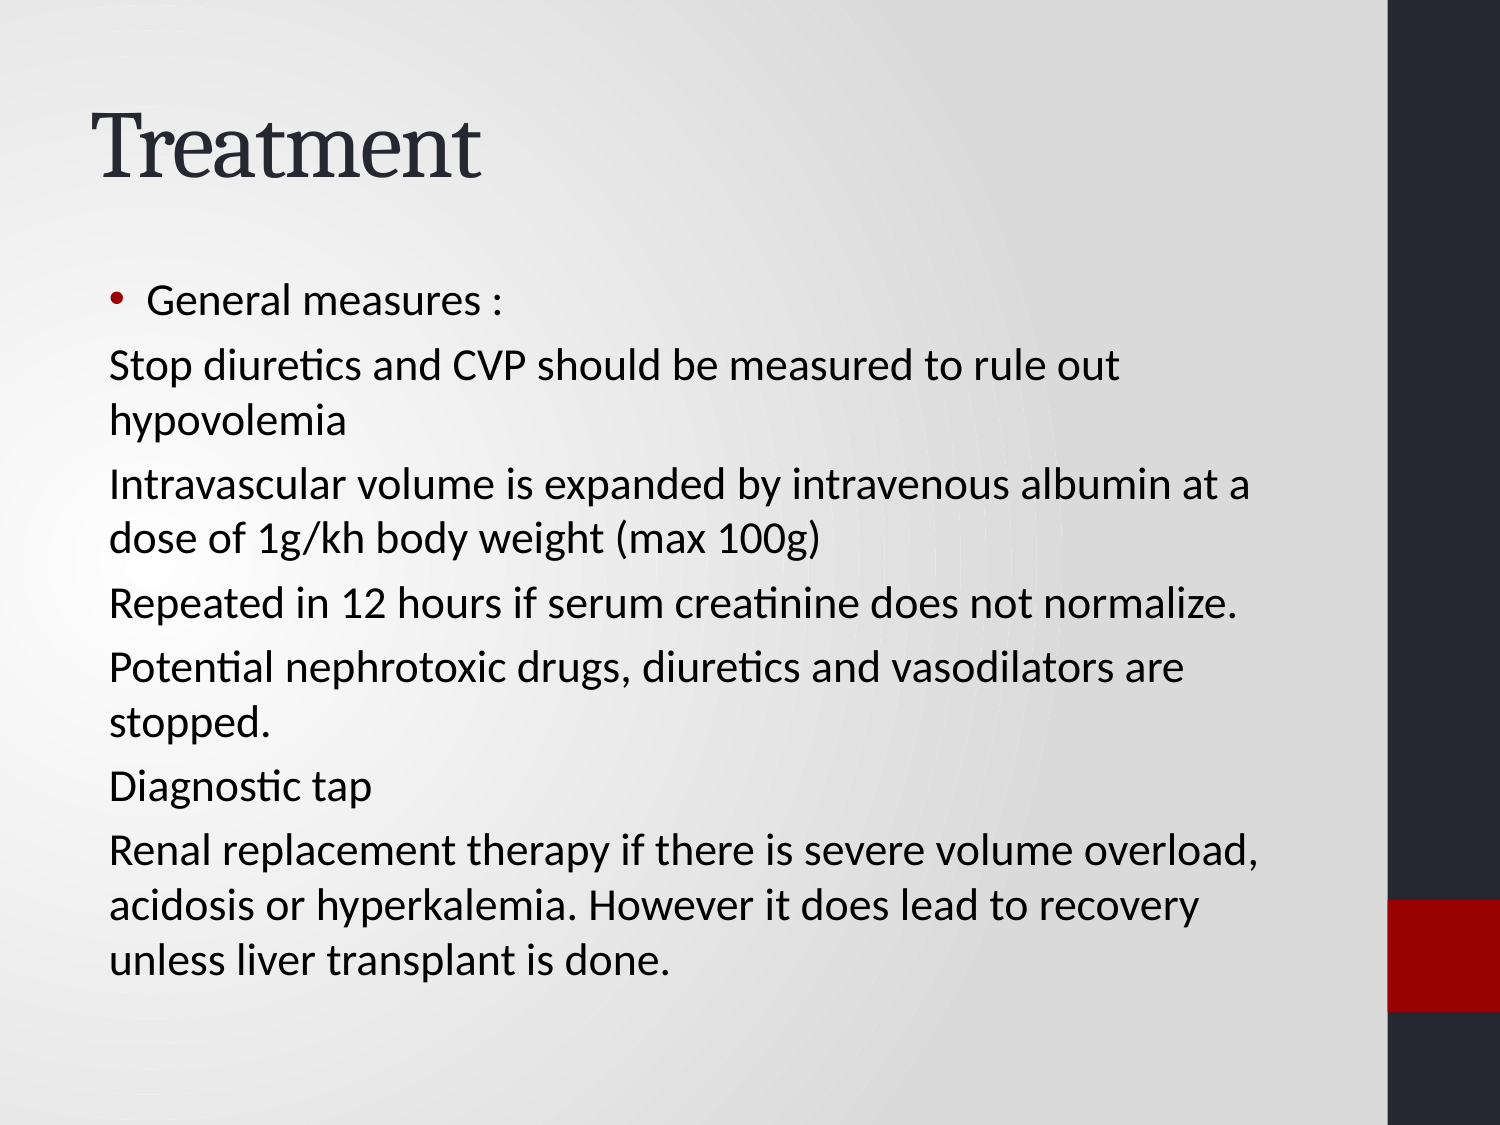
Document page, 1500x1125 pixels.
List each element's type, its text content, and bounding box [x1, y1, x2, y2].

title Treatment [75, 45, 1325, 233]
list General measures : Stop diuretics and CVP should be measured to rule out hypovolemia Intravascular volume is expanded by intravenous albumin at a dose of 1g/kh body weight (max 100g) Repeated in 12 hours if serum creatinine does not normalize. Potential nephrotoxic drugs, diuretics and vasodilators are stopped. Diagnostic tap Renal replacement therapy if there is severe volume overload, acidosis or hyperkalemia. However it does lead to recovery unless liver transplant is done. [75, 262, 1325, 1050]
